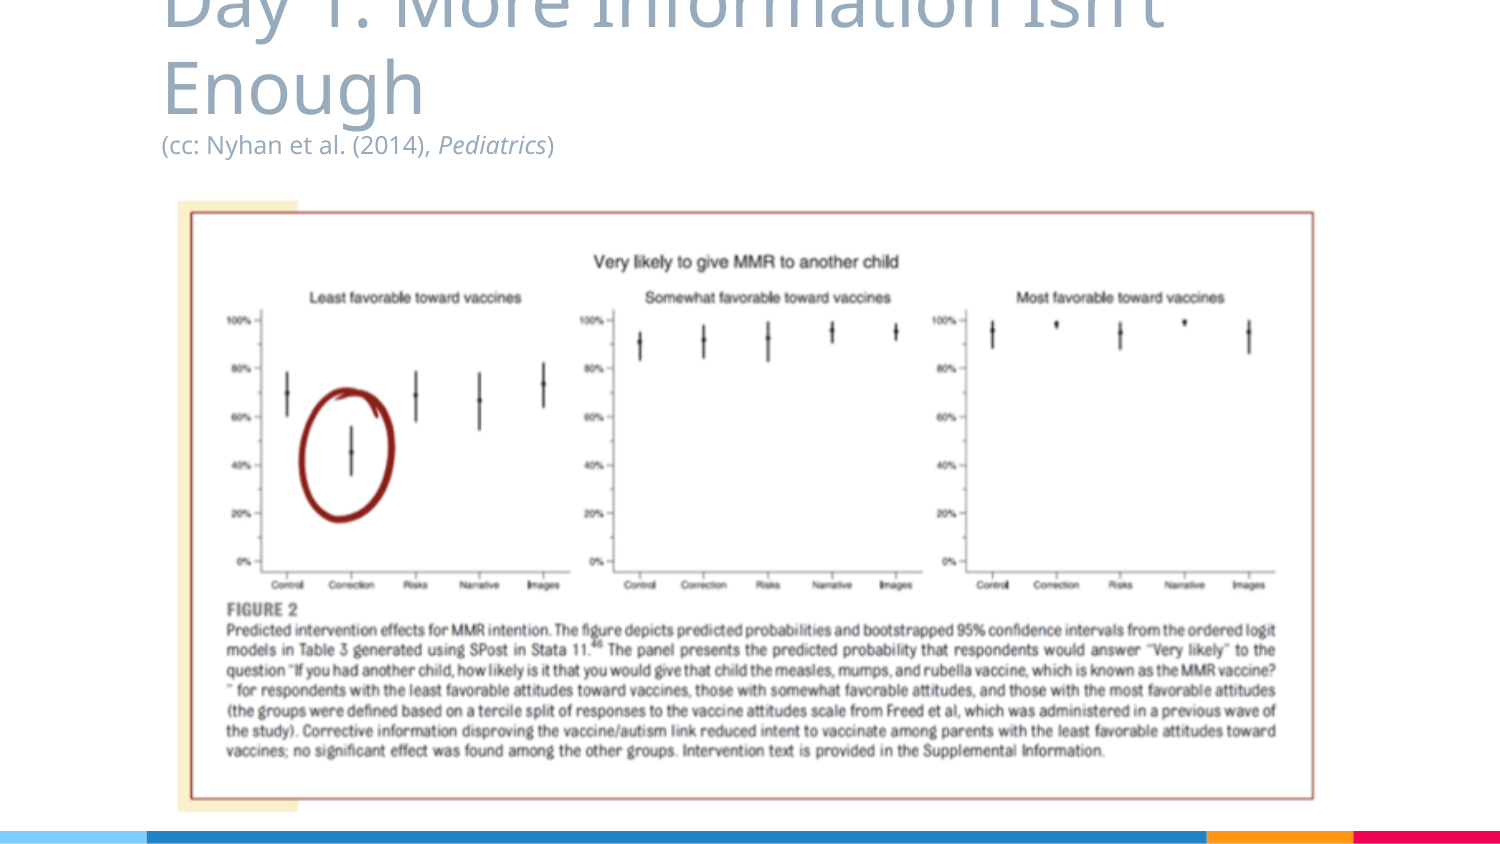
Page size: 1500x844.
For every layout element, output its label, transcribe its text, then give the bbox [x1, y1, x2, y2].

picture [166, 193, 1334, 825]
title Day 1: More Information Isn’t Enough (cc: Nyhan et al. (2014), Pediatrics) [146, 33, 1429, 175]
